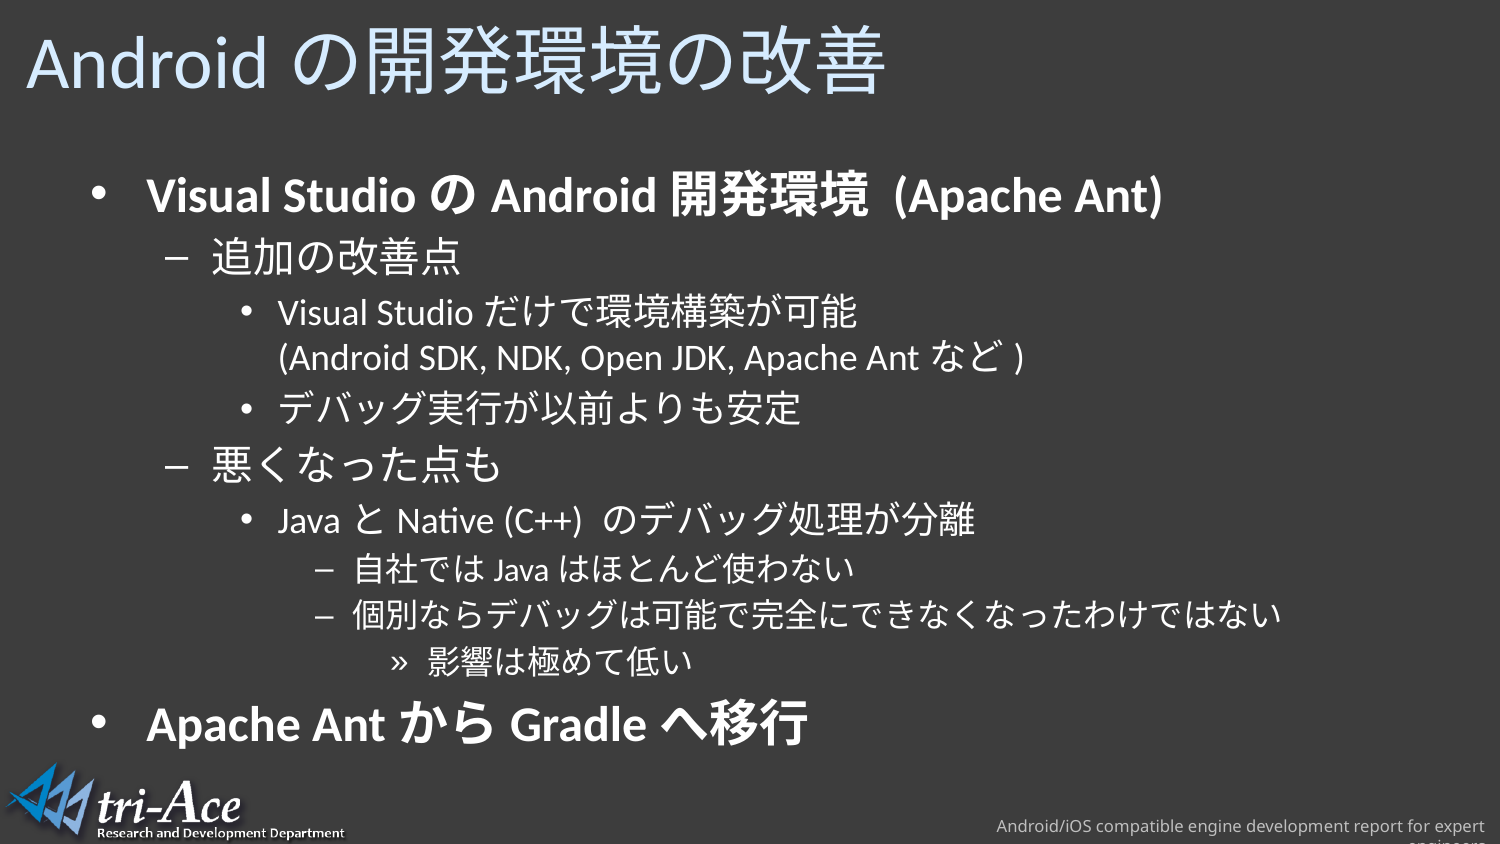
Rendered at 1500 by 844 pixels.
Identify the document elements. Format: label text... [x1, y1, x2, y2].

picture [0, 757, 352, 844]
list Visual StudioのAndroid開発環境 (Apache Ant) 追加の改善点 Visual Studioだけで環境構築が可能 (Android SDK, NDK, Open JDK, Apache Antなど) デバッグ実行が以前よりも安定 悪くなった点も JavaとNative (C++) のデバッグ処理が分離 自社ではJavaはほとんど使わない 個別ならデバッグは可能で完全にできなくなったわけではない 影響は極めて低い Apache AntからGradleへ移行 [74, 154, 1426, 745]
title Androidの開発環境の改善 [11, 5, 1481, 105]
